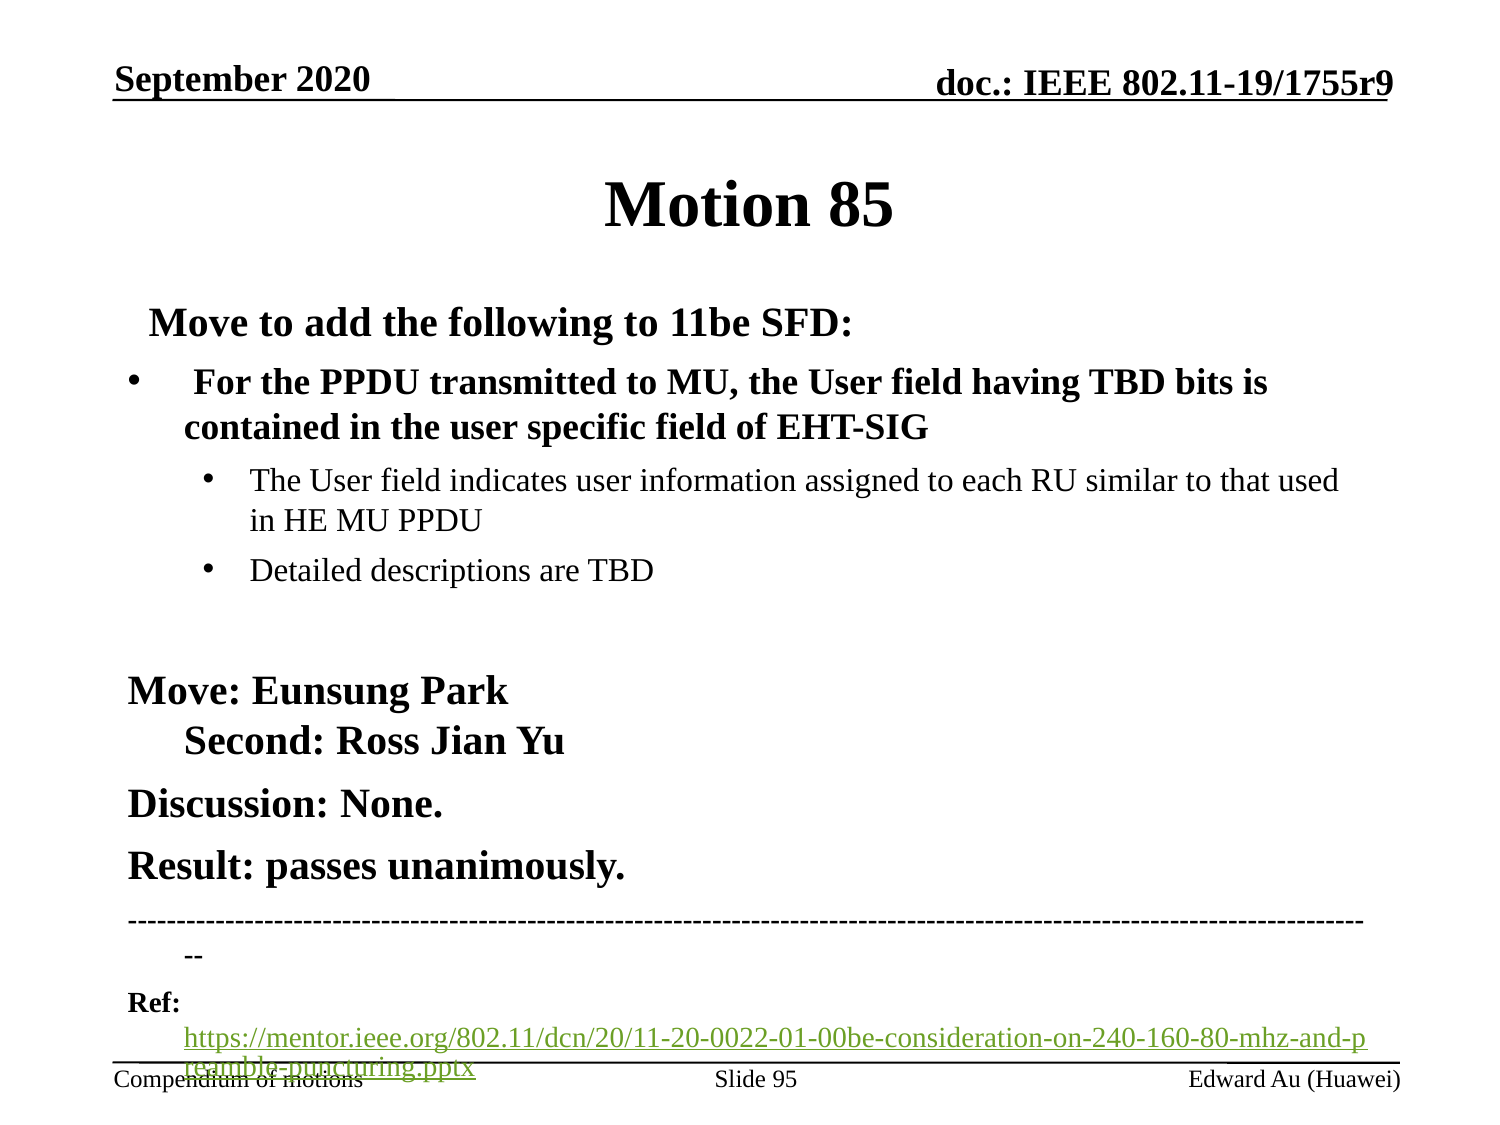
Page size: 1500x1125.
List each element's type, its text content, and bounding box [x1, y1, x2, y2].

slide_number Slide 95 [712, 1061, 800, 1123]
title Motion 85 [112, 112, 1388, 286]
footer Edward Au (Huawei) [878, 1061, 1402, 1093]
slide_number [114, 54, 423, 100]
list Move to add the following to 11be SFD: For the PPDU transmitted to MU, the User field having TBD bits is contained in the user specific field of EHT-SIG The User field indicates user information assigned to each RU similar to that used in HE MU PPDU Detailed descriptions are TBD Move: Eunsung Park Second: Ross Jian Yu Discussion: None. Result: passes unanimously. --------------------------------------------------------------------------------------------------------------------------------- Ref: https://mentor.ieee.org/802.11/dcn/20/11-20-0022-01-00be-consideration-on-240-160-80-mhz-and-preamble-puncturing.pptx [112, 286, 1388, 1071]
